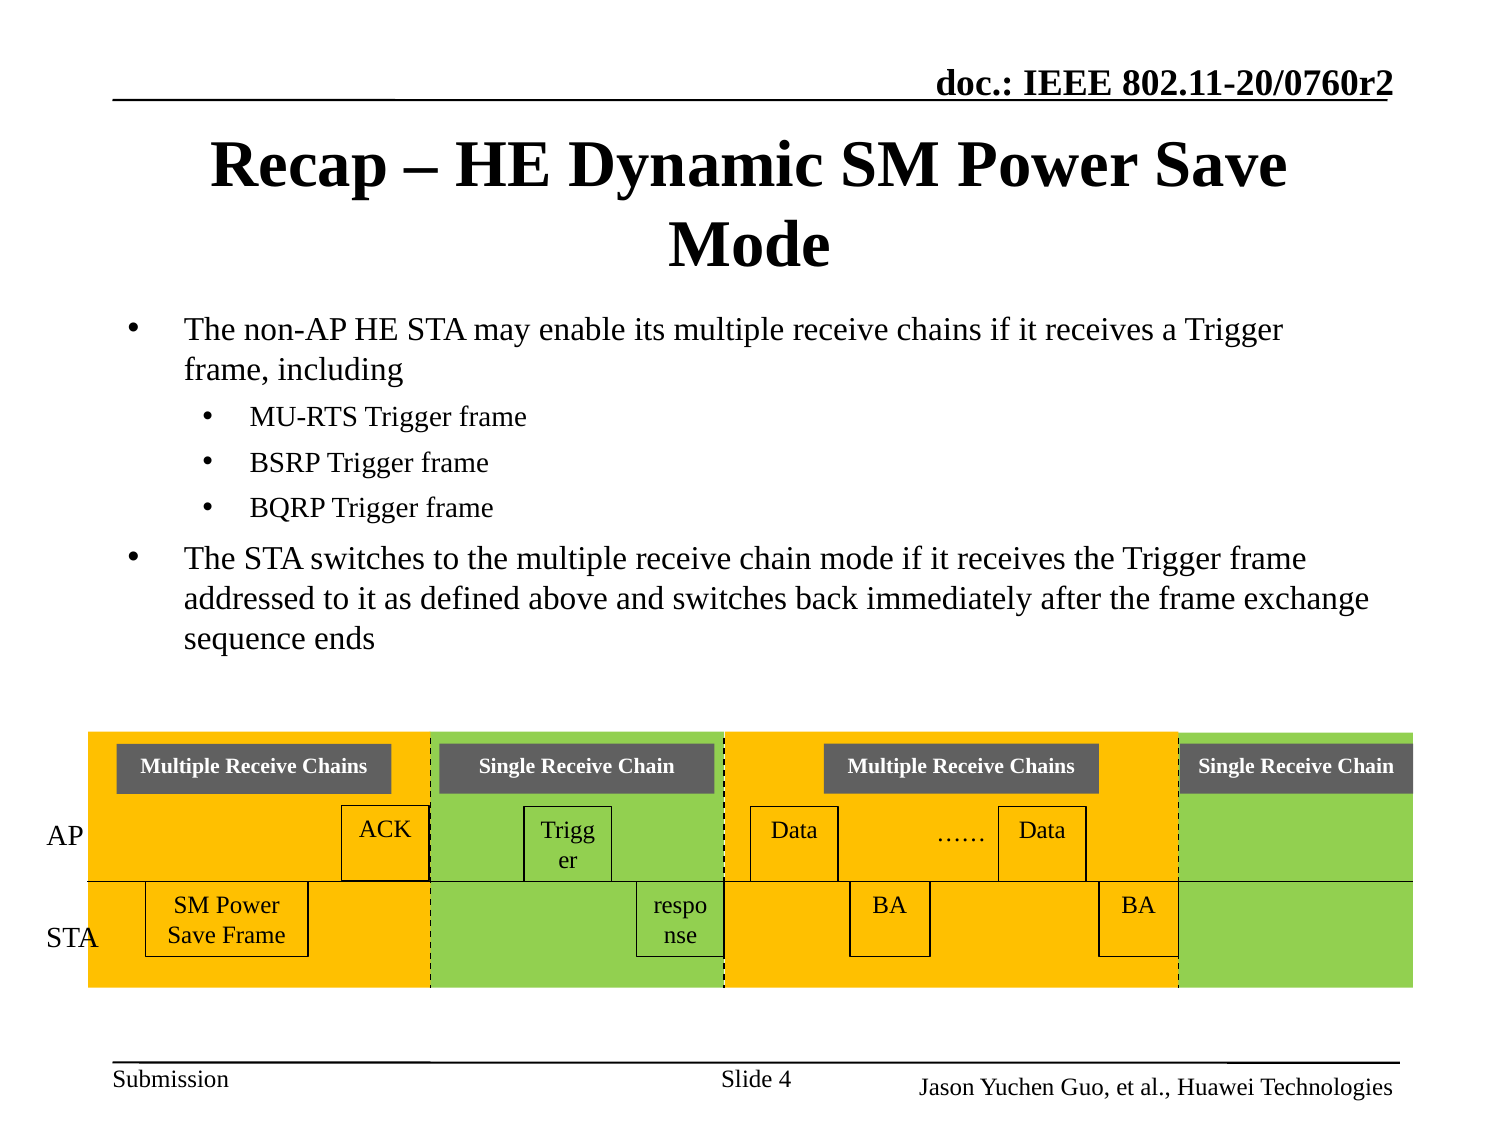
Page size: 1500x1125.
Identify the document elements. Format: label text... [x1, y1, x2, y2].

text_box [1179, 732, 1413, 743]
text_box [1183, 794, 1413, 881]
slide_number Slide 4 [712, 1061, 800, 1123]
text_box …… [921, 809, 1002, 855]
text_box Data [998, 806, 1087, 880]
text_box [435, 890, 719, 988]
text_box ACK [341, 805, 426, 880]
text_box Multiple Receive Chains [116, 743, 392, 794]
text_box BA [1098, 890, 1174, 957]
text_box [1183, 888, 1413, 988]
title Recap – HE Dynamic SM Power Save Mode [112, 112, 1388, 288]
text_box Single Receive Chain [1182, 743, 1414, 794]
text_box BA [849, 890, 930, 957]
list The non-AP HE STA may enable its multiple receive chains if it receives a Trigger frame, including MU-RTS Trigger frame BSRP Trigger frame BQRP Trigger frame The STA switches to the multiple receive chain mode if it receives the Trigger frame addressed to it as defined above and switches back immediately after the frame exchange sequence ends [112, 299, 1388, 688]
text_box response [636, 890, 719, 957]
text_box [729, 890, 1174, 988]
text_box STA [31, 910, 114, 961]
text_box [431, 731, 725, 880]
text_box [725, 731, 1179, 880]
text_box Multiple Receive Chains [823, 743, 1099, 794]
text_box Trigger [524, 806, 612, 880]
text_box SM Power Save Frame [145, 890, 308, 957]
text_box [88, 889, 426, 988]
text_box Data [750, 806, 838, 880]
text_box AP [31, 809, 99, 860]
text_box [88, 731, 431, 881]
text_box Single Receive Chain [439, 743, 715, 794]
